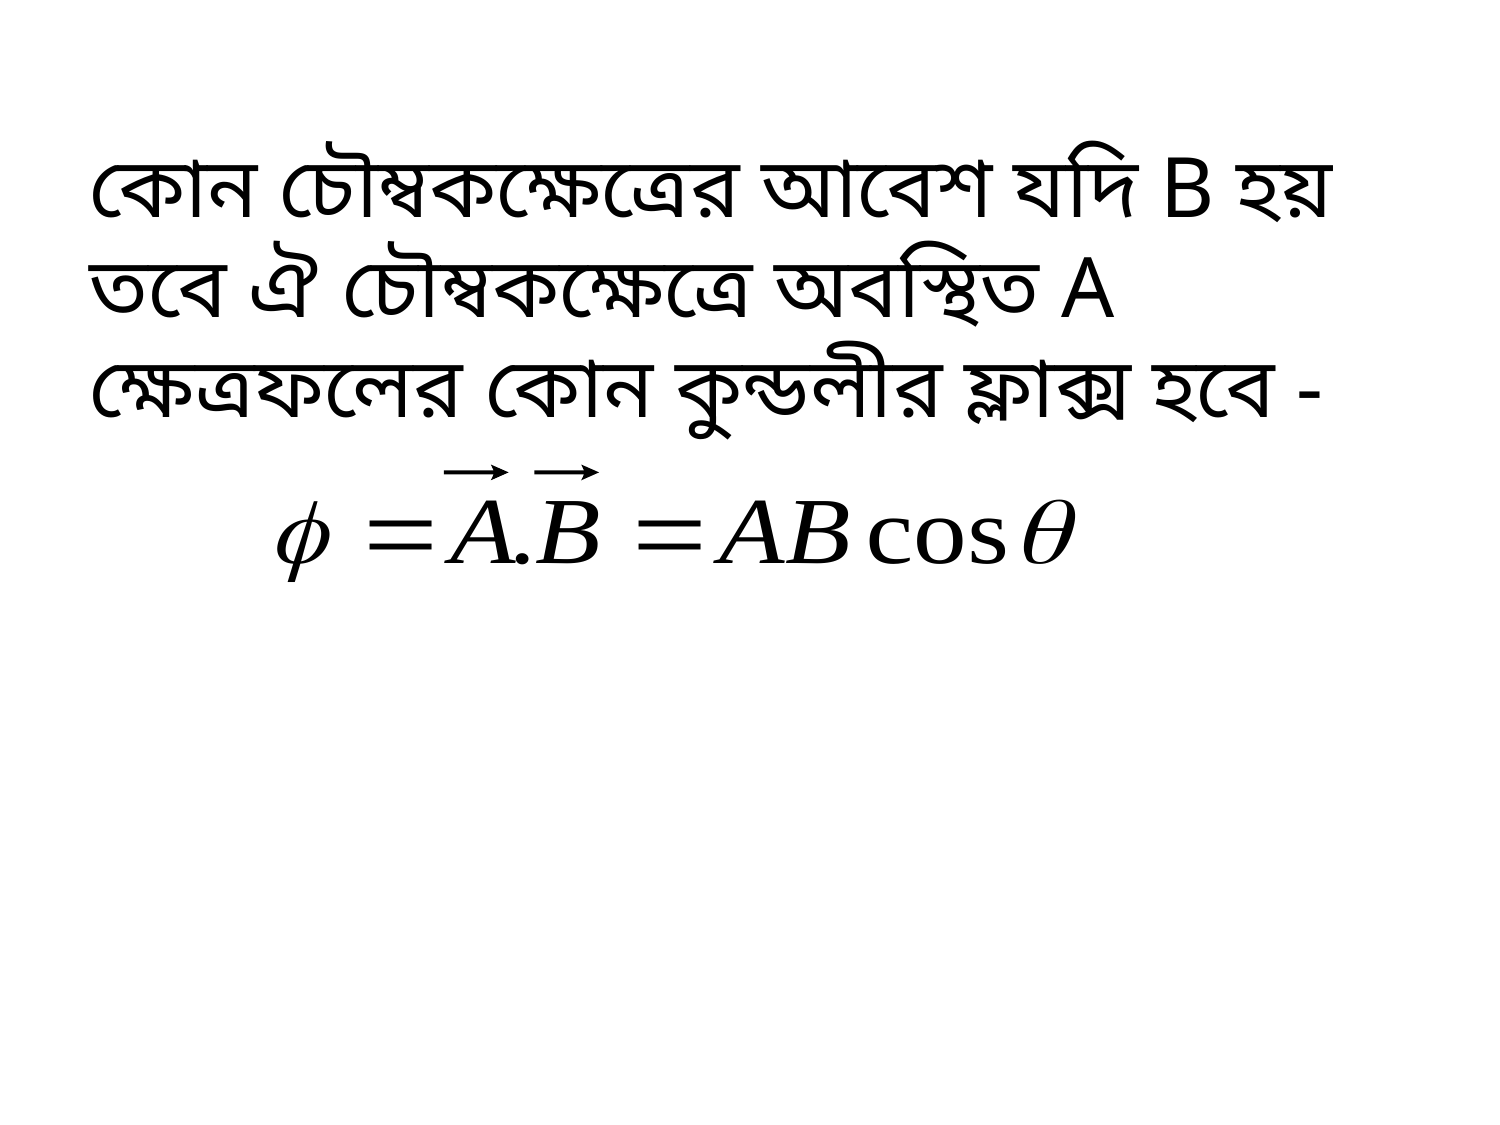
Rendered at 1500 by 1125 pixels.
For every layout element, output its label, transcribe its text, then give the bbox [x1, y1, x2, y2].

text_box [261, 444, 1102, 603]
text_box কোন চৌম্বকক্ষেত্রের আবেশ যদি B হয় তবে ঐ চৌম্বকক্ষেত্রে অবস্থিত A ক্ষেত্রফলের কোন কুন্ডলীর ফ্লাক্স হবে - [74, 126, 1425, 442]
